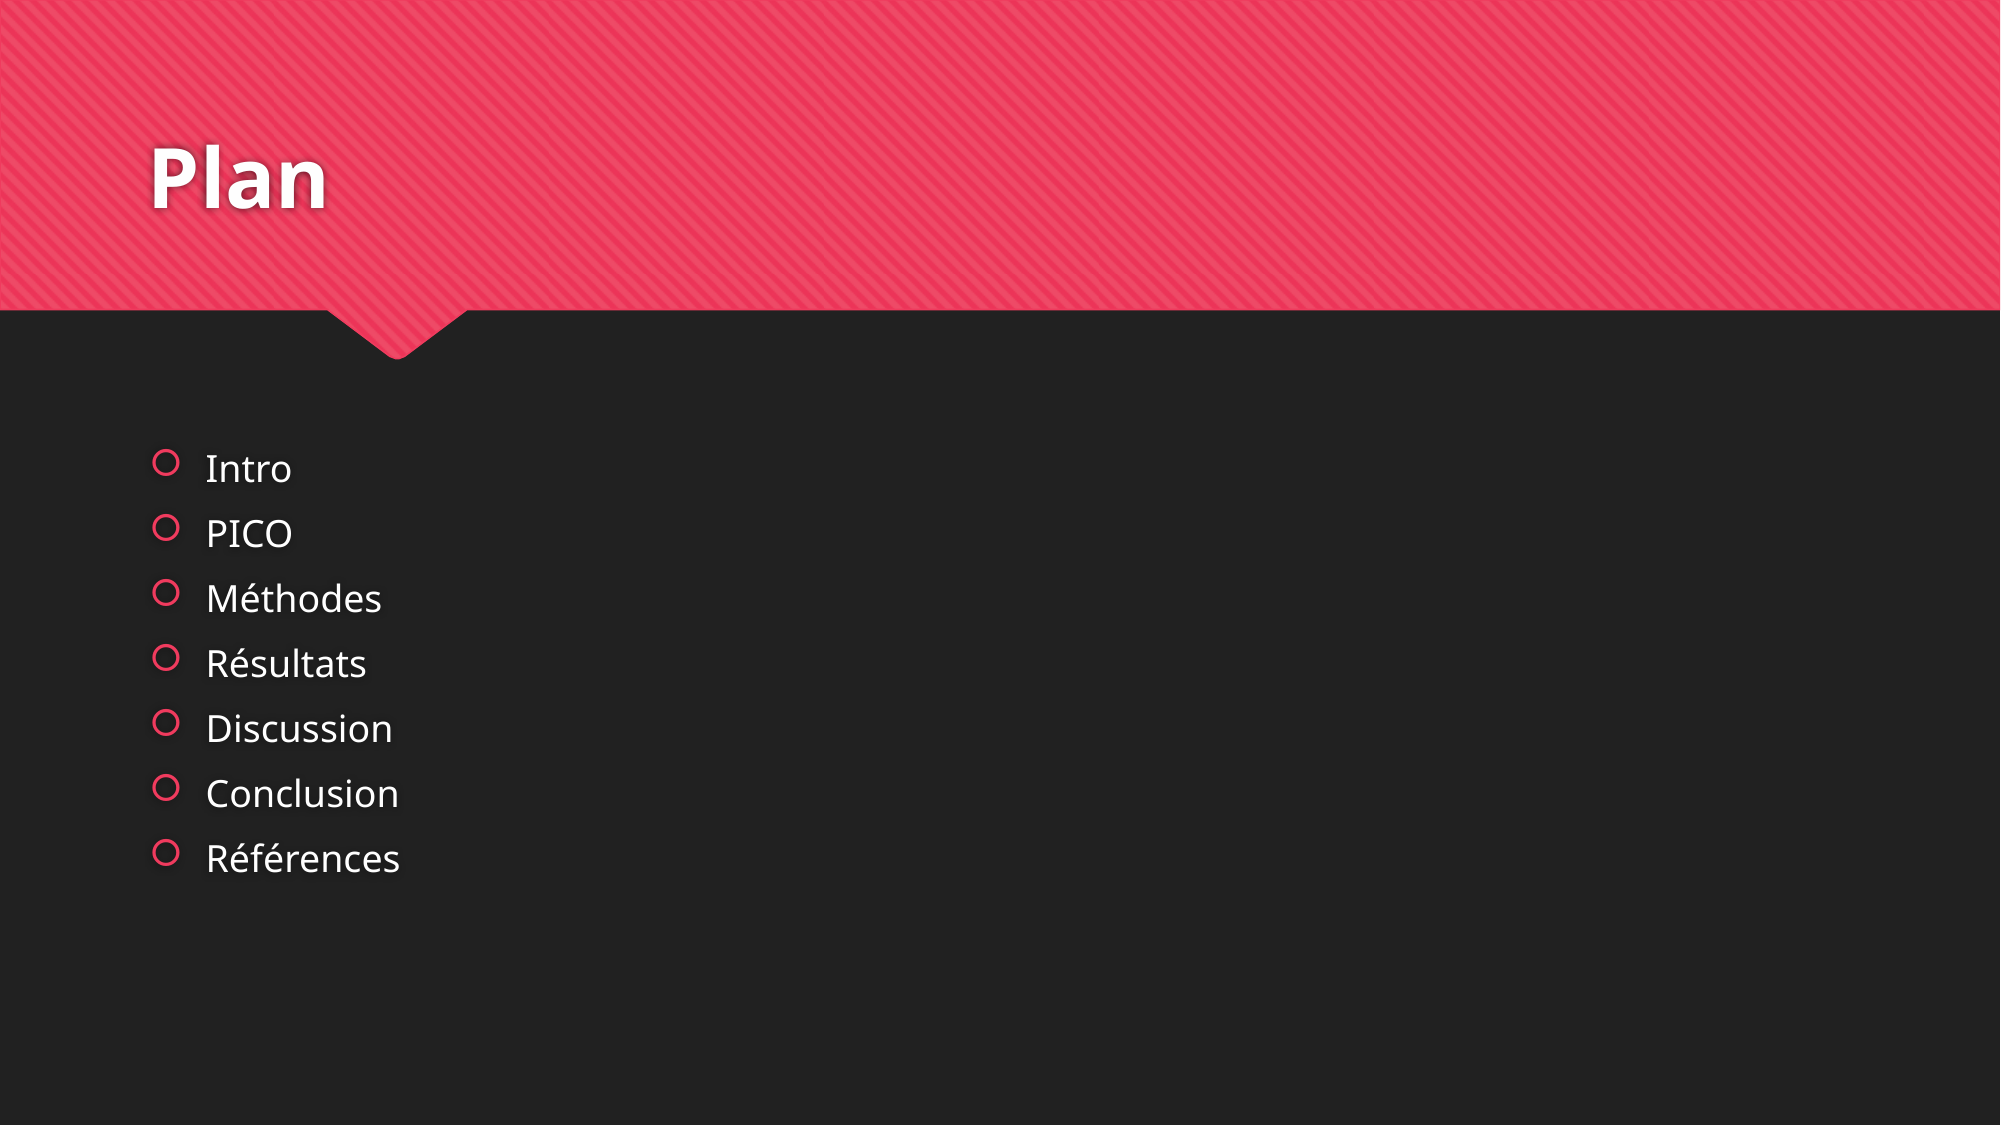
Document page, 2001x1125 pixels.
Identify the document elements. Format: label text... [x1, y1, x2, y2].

title Plan [132, 73, 1868, 233]
list Intro PICO Méthodes Résultats Discussion Conclusion Références [134, 364, 1866, 962]
